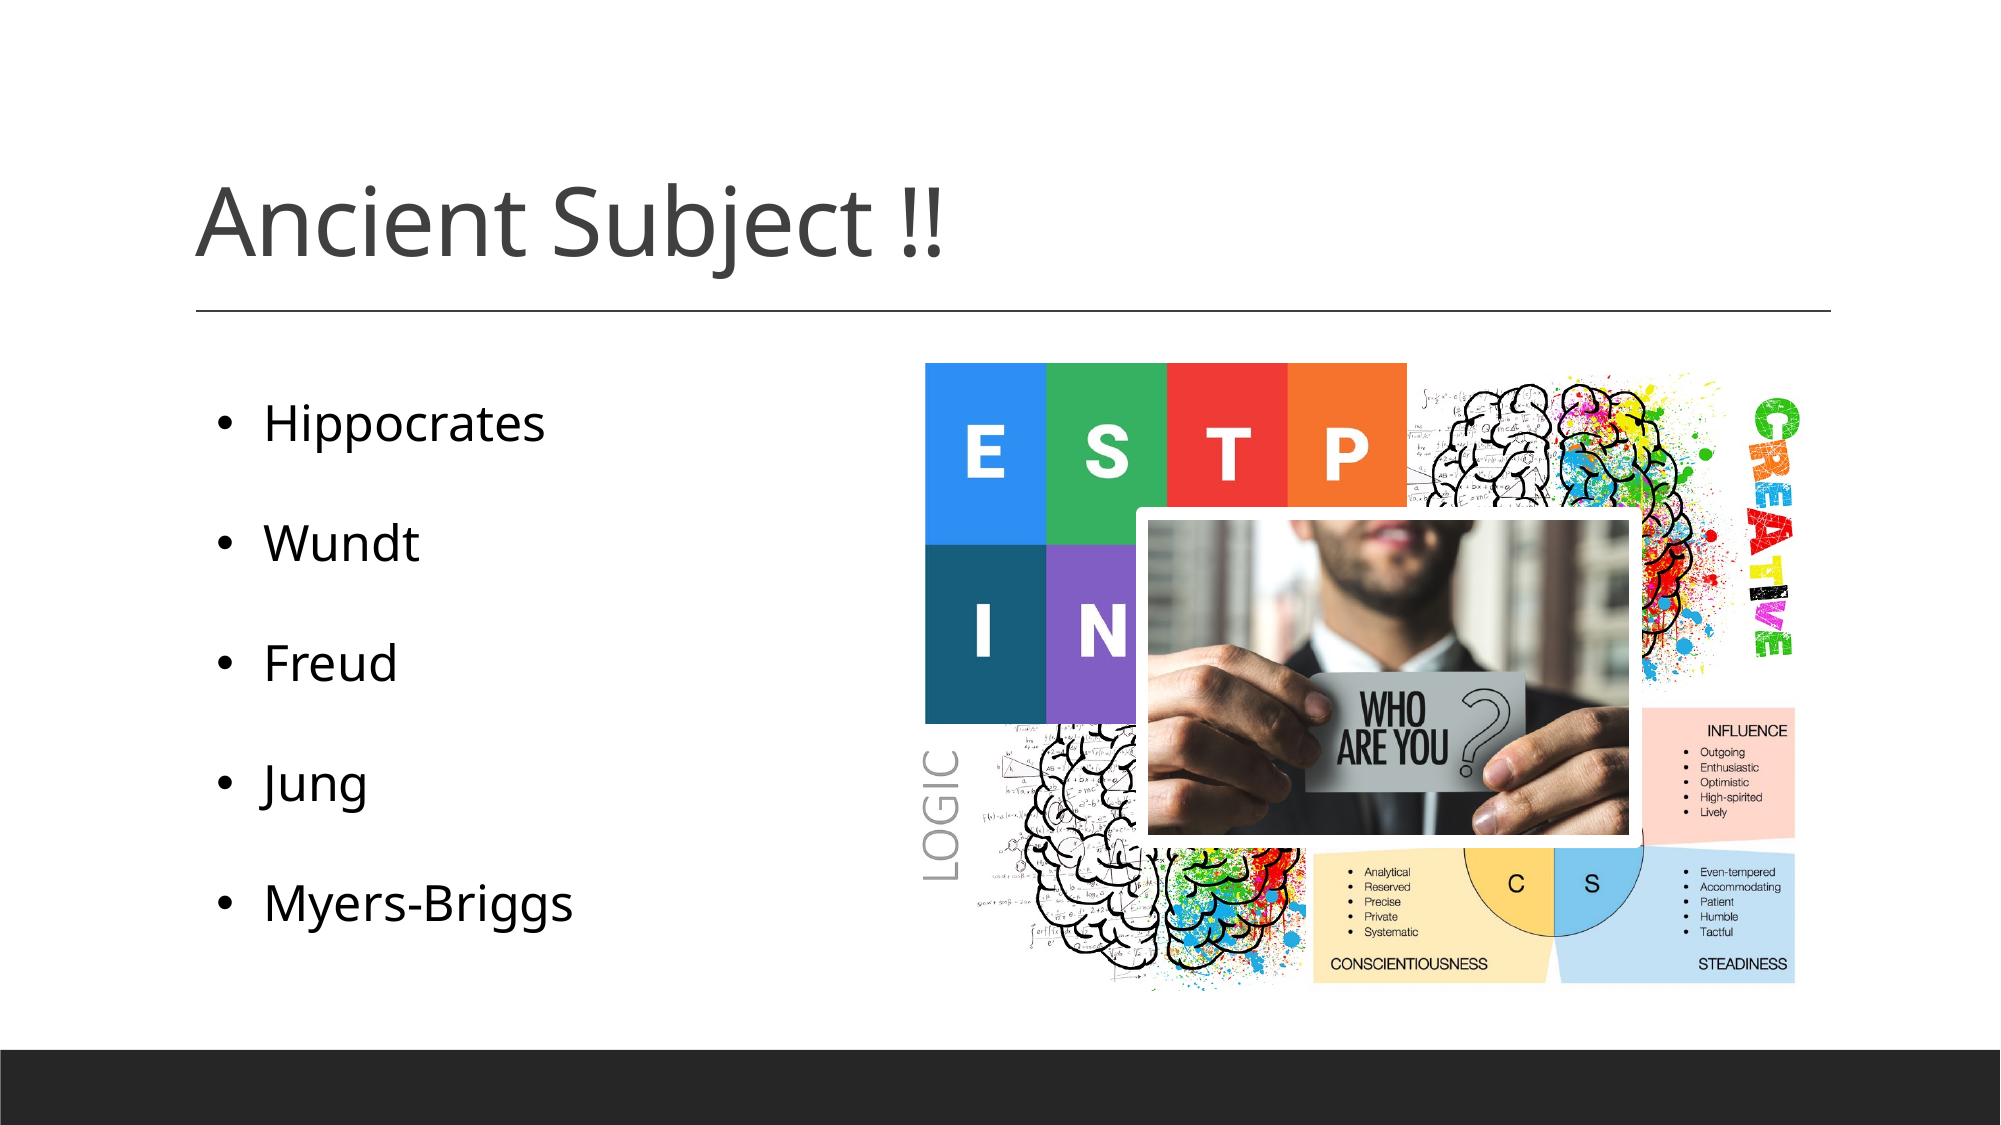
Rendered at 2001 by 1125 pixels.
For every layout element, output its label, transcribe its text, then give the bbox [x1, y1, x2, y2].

title Ancient Subject !! [180, 47, 1830, 285]
picture [837, 362, 1879, 995]
text_box Hippocrates Wundt Freud Jung Myers-Briggs [201, 384, 871, 940]
